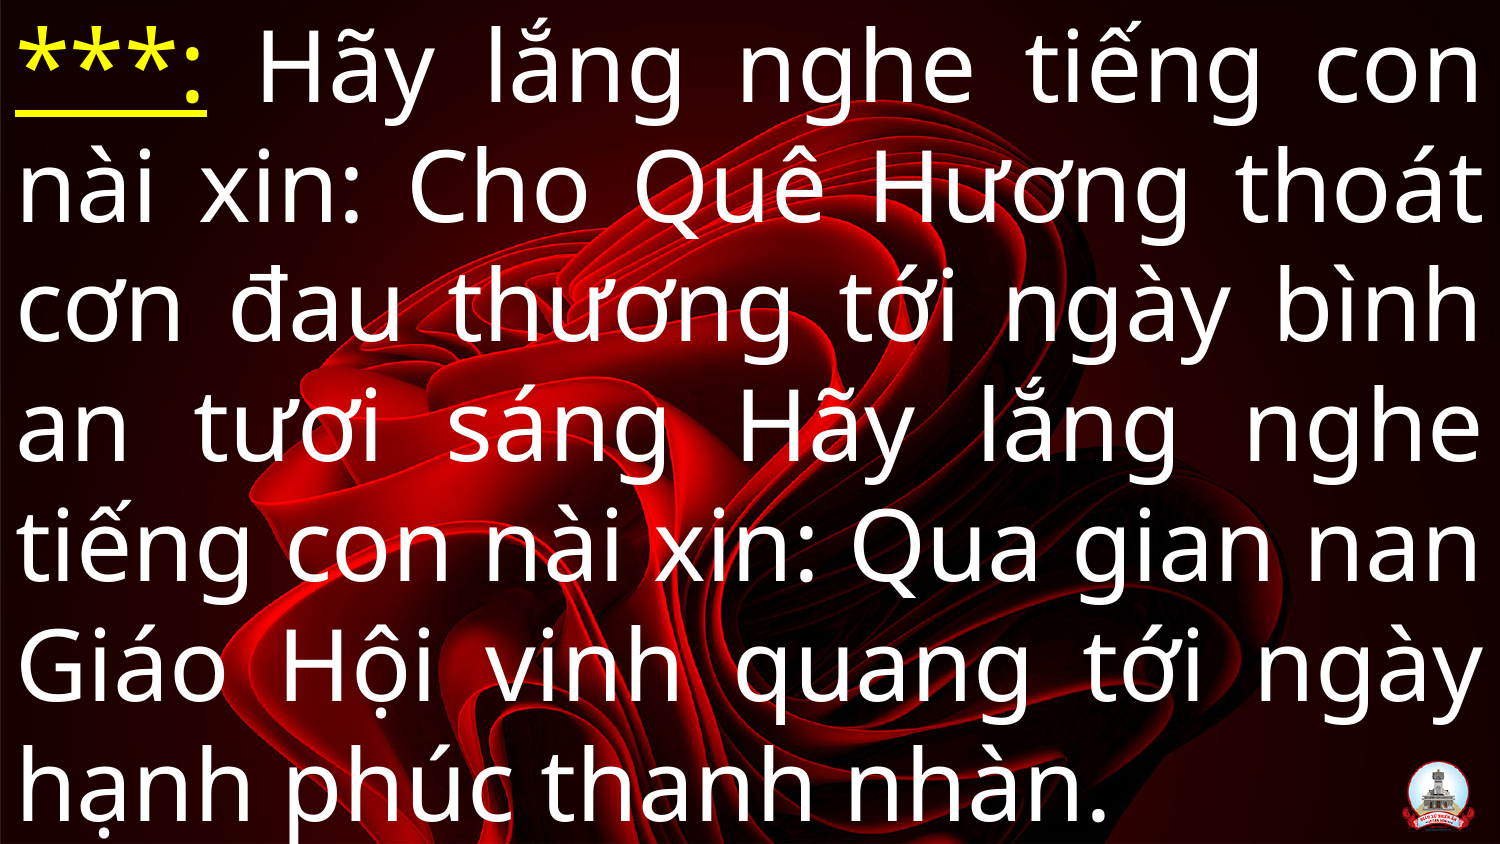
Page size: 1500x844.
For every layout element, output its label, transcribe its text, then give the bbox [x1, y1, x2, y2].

title ***: Hãy lắng nghe tiếng con nài xin: Cho Quê Hương thoát cơn đau thương tới ngày bình an tươi sáng Hãy lắng nghe tiếng con nài xin: Qua gian nan Giáo Hội vinh quang tới ngày hạnh phúc thanh nhàn. [0, 0, 1500, 844]
